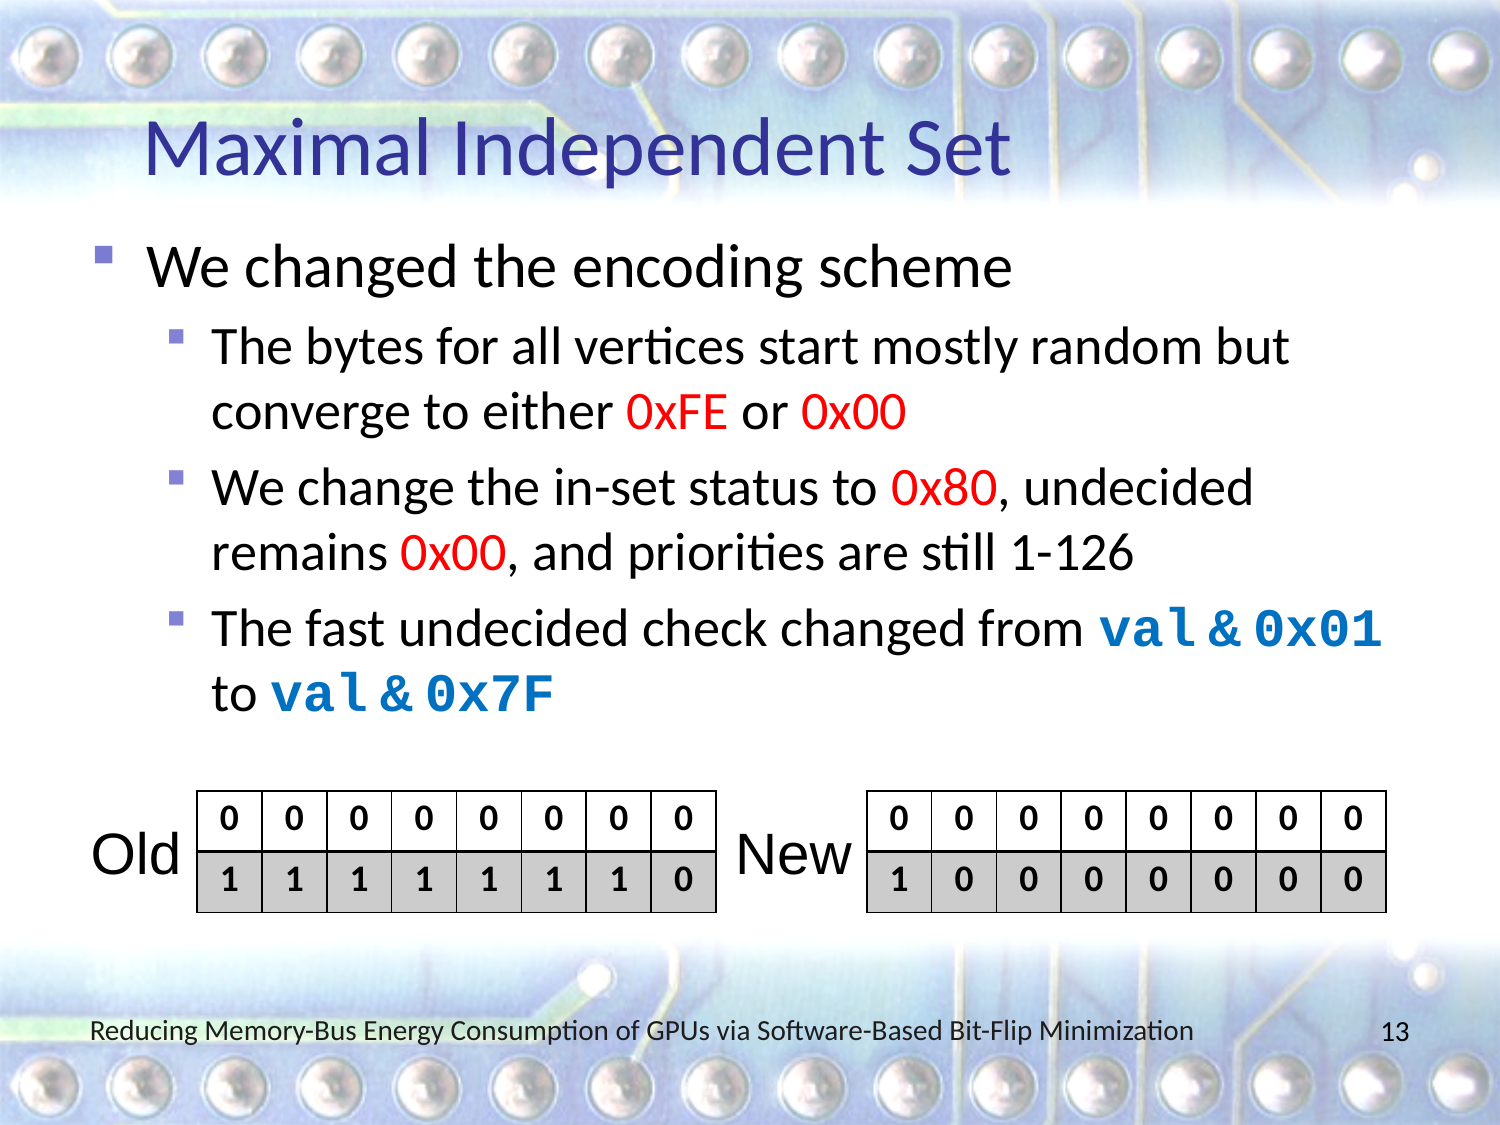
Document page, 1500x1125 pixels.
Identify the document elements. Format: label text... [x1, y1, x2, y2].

table_cell 0 [1322, 853, 1385, 912]
slide_number 13 [1301, 979, 1426, 1055]
table_header 0 [392, 792, 456, 850]
table_cell 0 [997, 853, 1060, 912]
table_cell 0 [1062, 853, 1125, 912]
list We changed the encoding scheme The bytes for all vertices start mostly random but converge to either 0xFE or 0x00 We change the in-set status to 0x80, undecided remains 0x00, and priorities are still 1-126 The fast undecided check changed from val & 0x01 to val & 0x7F [74, 216, 1425, 953]
table_cell 0 [1257, 853, 1320, 912]
table_header 0 [198, 792, 261, 850]
table_header 0 [932, 792, 996, 850]
table_cell 0 [932, 853, 996, 912]
table_cell 1 [328, 853, 391, 912]
table_cell 0 [652, 853, 715, 912]
table_header 0 [587, 792, 650, 850]
table_cell 1 [587, 853, 650, 912]
table_header 0 [1127, 792, 1190, 850]
table_cell 1 [198, 853, 261, 912]
table_cell 0 [1192, 853, 1255, 912]
table_cell 0 [1127, 853, 1190, 912]
slide_number Reducing Memory-Bus Energy Consumption of GPUs via Software-Based Bit-Flip Minimization [74, 978, 1301, 1055]
title Maximal Independent Set [74, 89, 1426, 195]
table_header 0 [1062, 792, 1125, 850]
table_cell 1 [522, 853, 585, 912]
table_header 0 [652, 792, 715, 850]
table_cell 1 [263, 853, 326, 912]
table_header 0 [457, 792, 521, 850]
table_header 0 [1192, 792, 1255, 850]
text_box Old [75, 808, 197, 894]
table_cell 1 [868, 853, 931, 912]
table_header 0 [1257, 792, 1320, 850]
table_cell 1 [457, 853, 521, 912]
table_header 0 [1322, 792, 1385, 850]
text_box New [720, 808, 866, 894]
table_header 0 [997, 792, 1060, 850]
table_header 0 [522, 792, 585, 850]
table_header 0 [868, 792, 931, 850]
table_cell 1 [392, 853, 456, 912]
table_header 0 [328, 792, 391, 850]
table_header 0 [263, 792, 326, 850]
